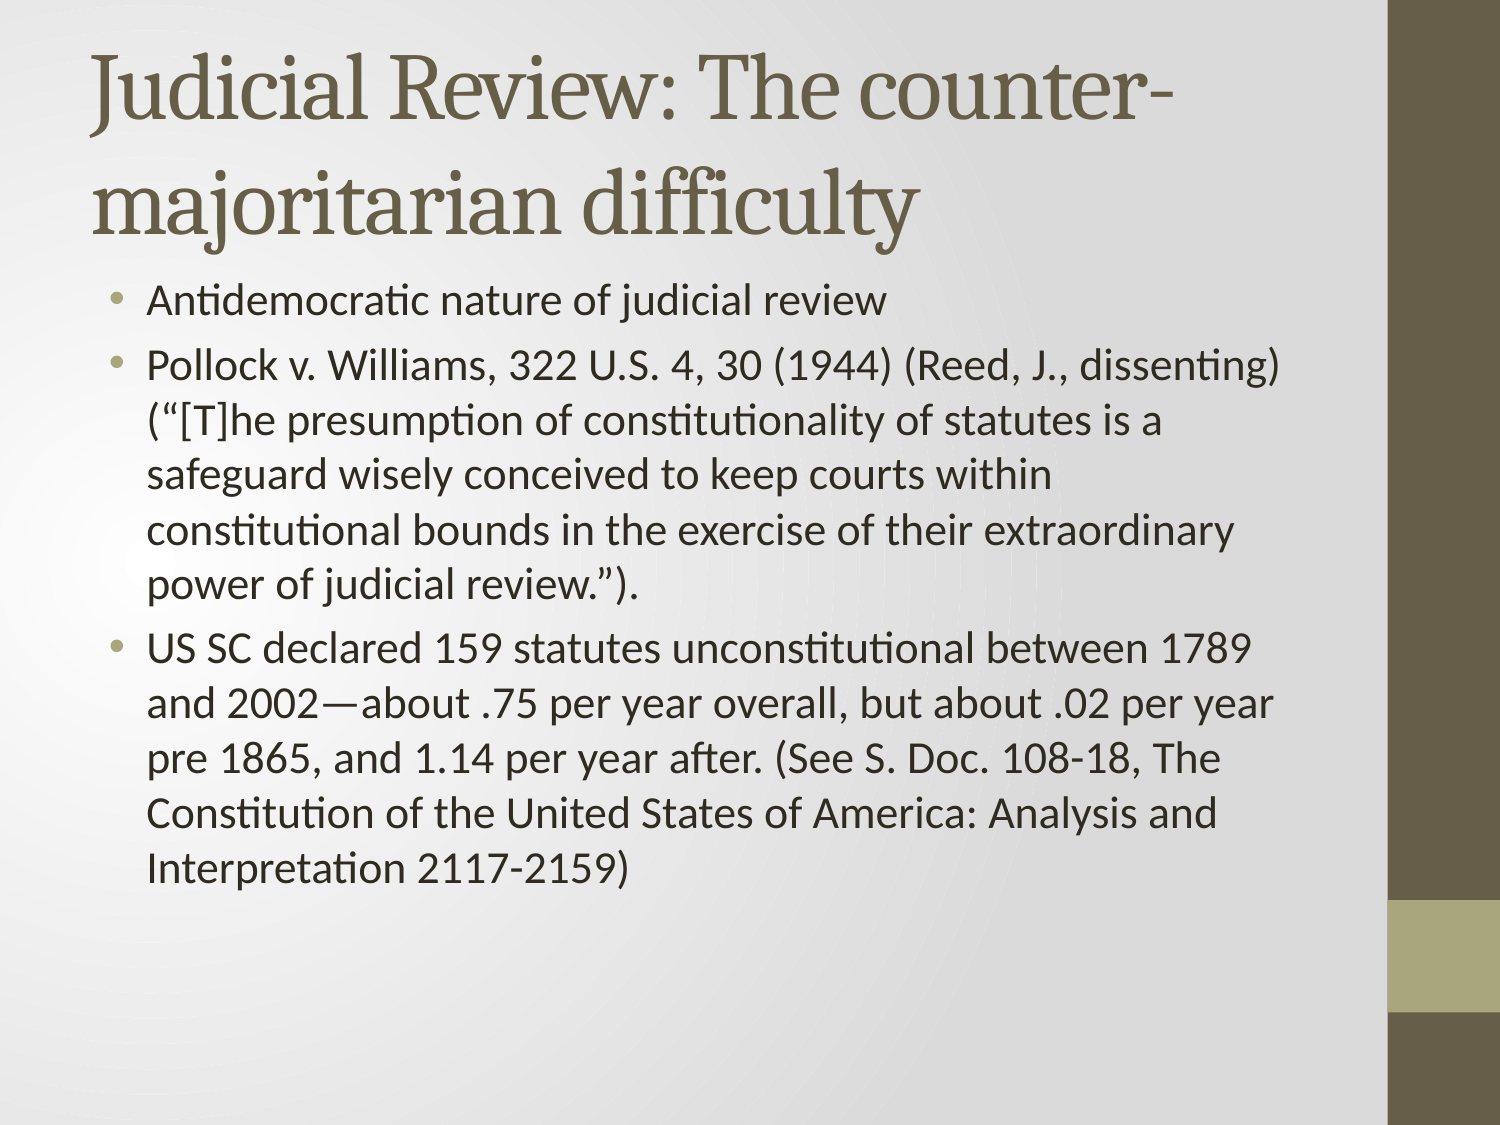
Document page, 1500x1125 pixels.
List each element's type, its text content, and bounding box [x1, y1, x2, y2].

title Judicial Review: The counter-majoritarian difficulty [75, 45, 1325, 233]
list Antidemocratic nature of judicial review Pollock v. Williams, 322 U.S. 4, 30 (1944) (Reed, J., dissenting) (“[T]he presumption of constitutionality of statutes is a safeguard wisely conceived to keep courts within constitutional bounds in the exercise of their extraordinary power of judicial review.”). US SC declared 159 statutes unconstitutional between 1789 and 2002—about .75 per year overall, but about .02 per year pre 1865, and 1.14 per year after. (See S. Doc. 108-18, The Constitution of the United States of America: Analysis and Interpretation 2117-2159) [75, 262, 1325, 1050]
